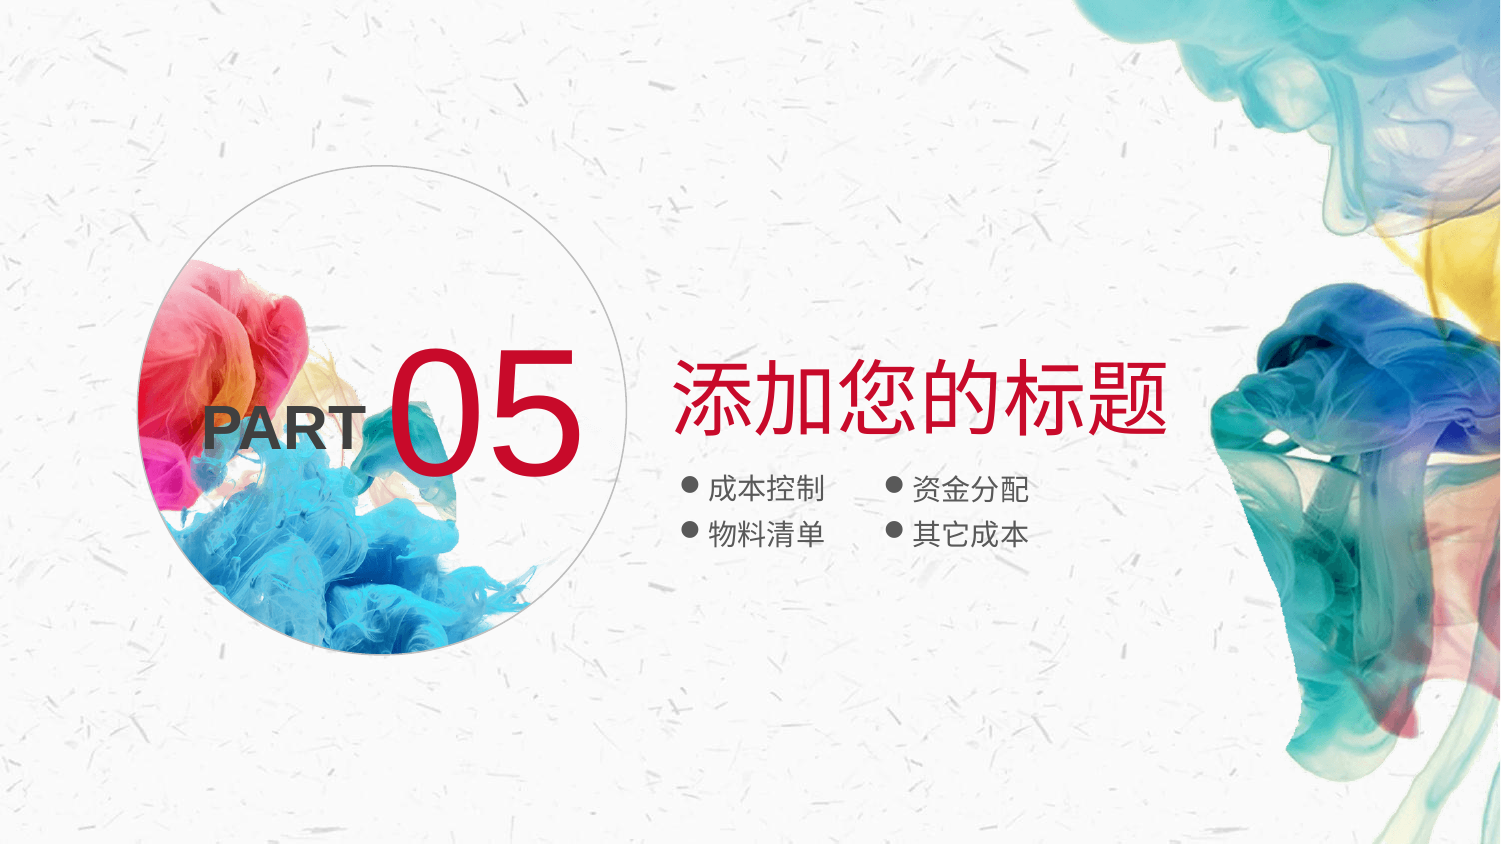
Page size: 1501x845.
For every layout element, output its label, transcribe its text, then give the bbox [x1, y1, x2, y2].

text_box 添加您的标题 [655, 339, 1027, 455]
text_box 资金分配 [883, 471, 1027, 507]
text_box 成本控制 [679, 470, 871, 506]
picture [0, 0, 1501, 844]
text_box 05 [320, 286, 653, 519]
text_box [137, 165, 601, 655]
text_box 其它成本 [883, 516, 1027, 552]
text_box 物料清单 [679, 516, 883, 552]
text_box PART [185, 379, 382, 470]
